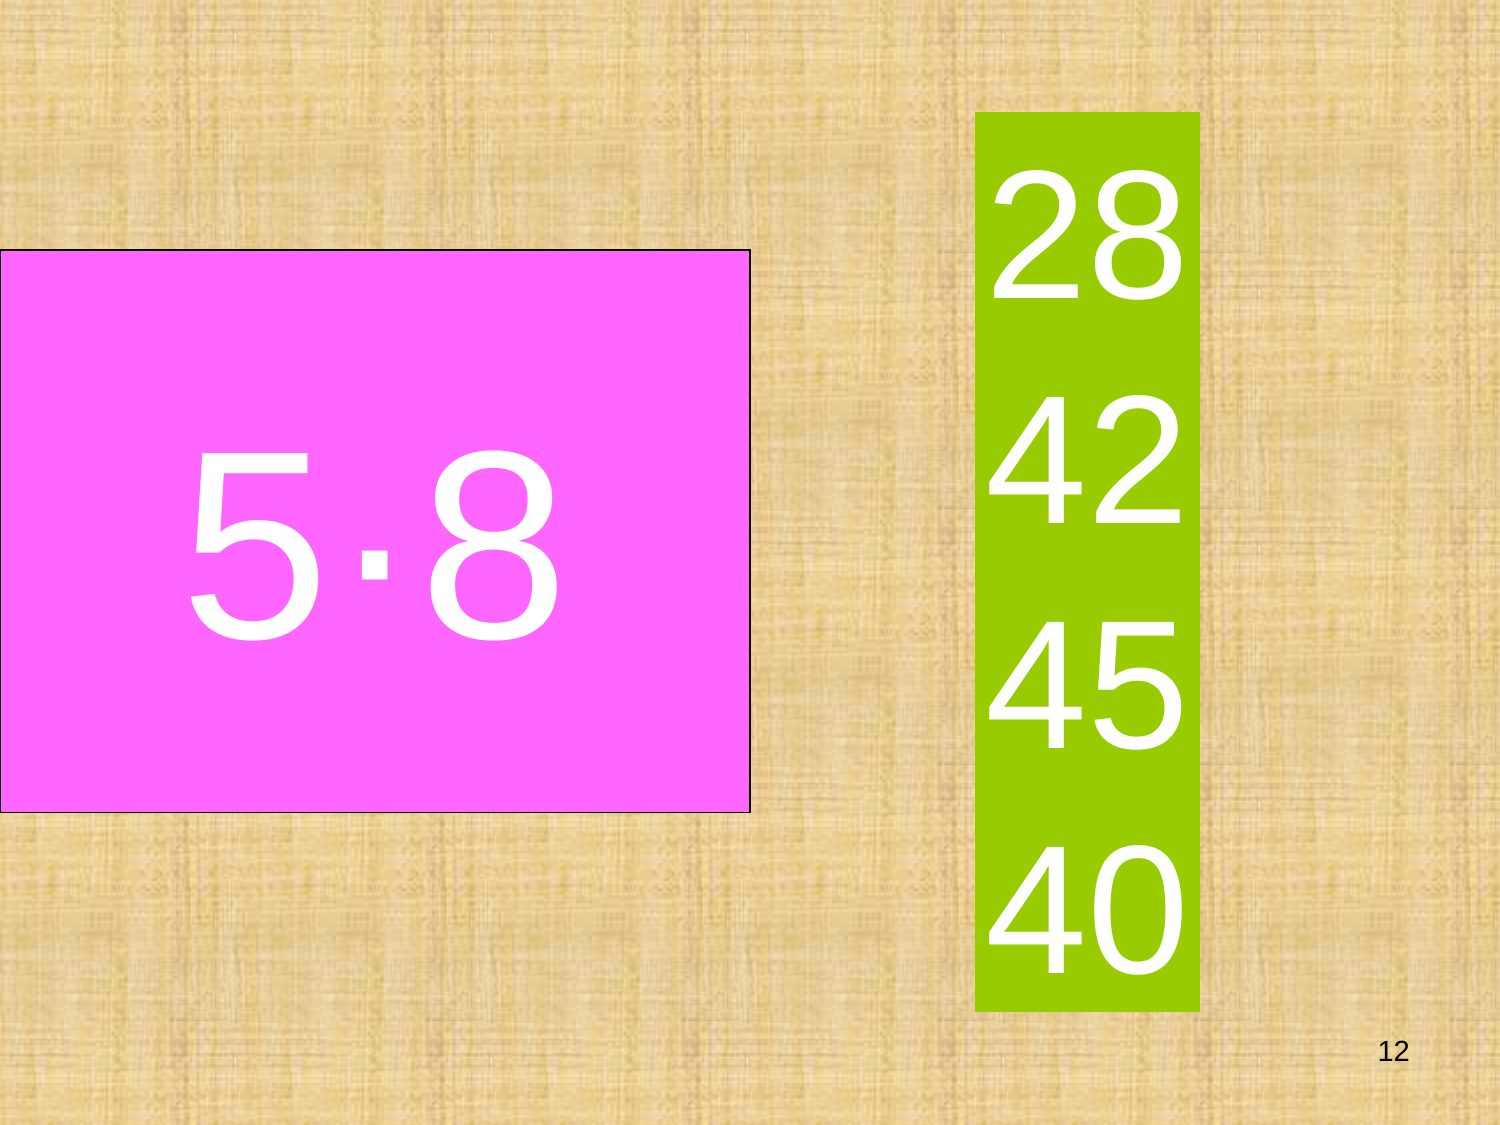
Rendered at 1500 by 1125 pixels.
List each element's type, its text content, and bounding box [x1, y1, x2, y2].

text_box 28 [974, 112, 1200, 338]
text_box 45 [974, 562, 1200, 788]
slide_number 12 [1074, 1024, 1426, 1103]
text_box 42 [974, 338, 1200, 562]
text_box 5·8 [0, 249, 750, 813]
text_box 40 [974, 788, 1200, 1013]
picture [0, 0, 1500, 1125]
